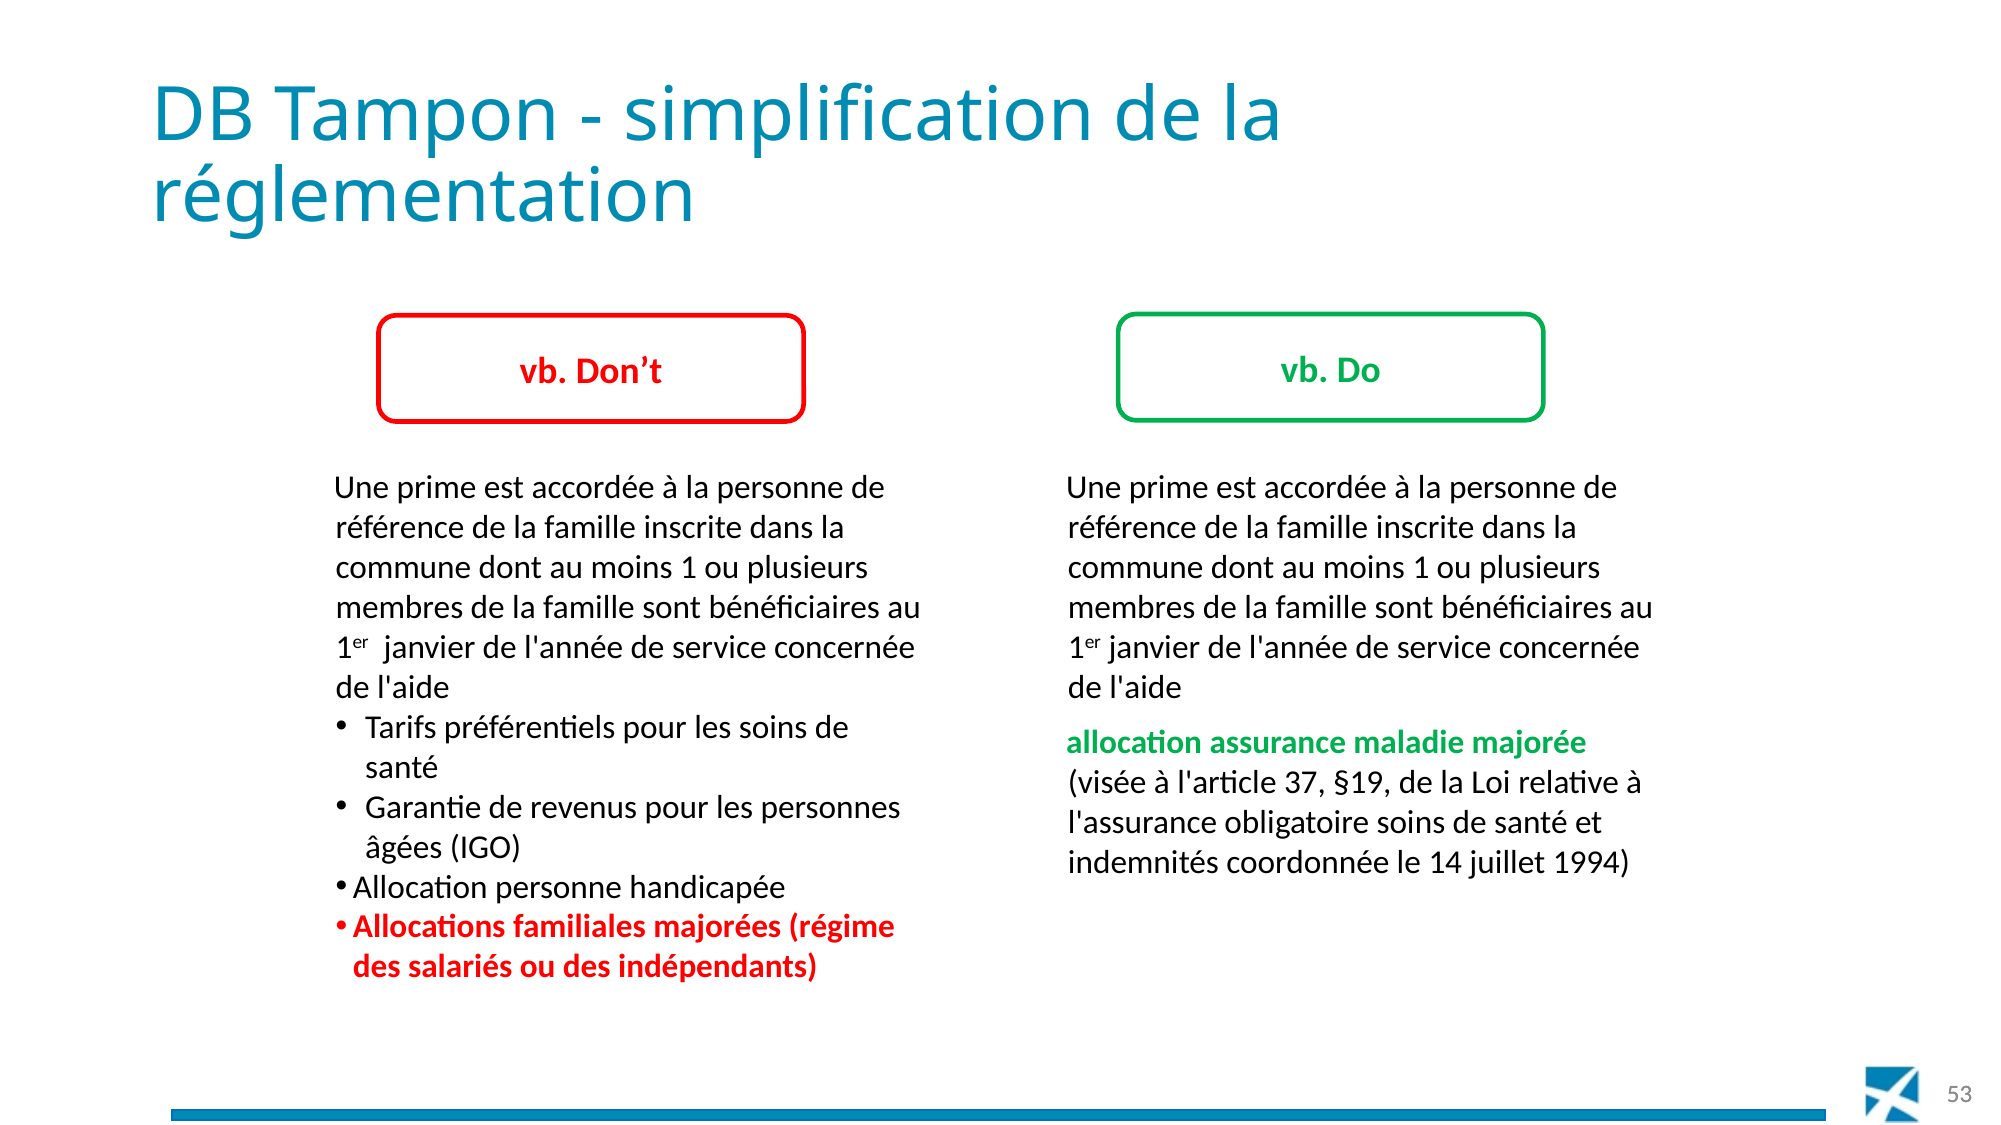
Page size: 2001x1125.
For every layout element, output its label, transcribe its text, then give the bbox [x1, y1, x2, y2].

text_box Une prime est accordée à la personne de référence de la famille inscrite dans la commune dont au moins 1 ou plusieurs membres de la famille sont bénéficiaires au 1er janvier de l'année de service concernée de l'aide allocation assurance maladie majorée (visée à l'article 37, §19, de la Loi relative à l'assurance obligatoire soins de santé et indemnités coordonnée le 14 juillet 1994) [1023, 424, 1691, 995]
text_box vb. Do [1117, 312, 1545, 422]
picture [1863, 1064, 1924, 1123]
text_box DB Tampon - simplification de la réglementation [136, 47, 1862, 265]
text_box vb. Don’t [377, 314, 805, 423]
text_box Une prime est accordée à la personne de référence de la famille inscrite dans la commune dont au moins 1 ou plusieurs membres de la famille sont bénéficiaires au 1er janvier de l'année de service concernée de l'aide Tarifs préférentiels pour les soins de santé Garantie de revenus pour les personnes âgées (IGO) Allocation personne handicapée Allocations familiales majorées (régime des salariés ou des indépendants) [291, 424, 941, 992]
